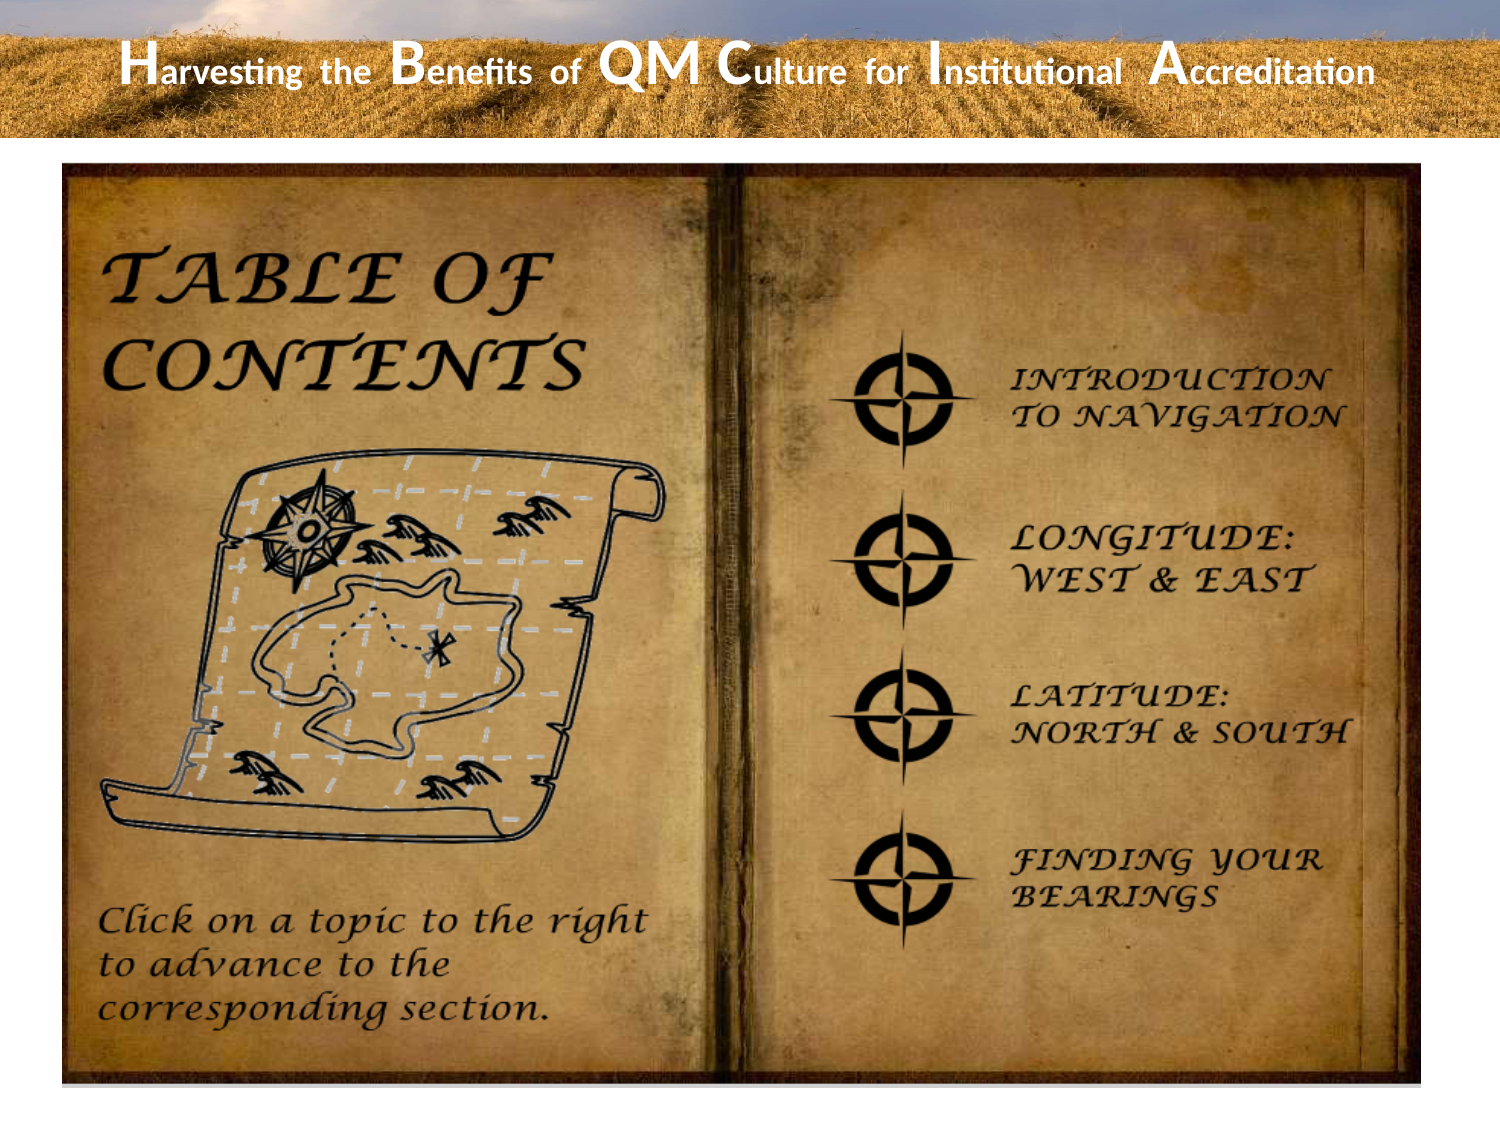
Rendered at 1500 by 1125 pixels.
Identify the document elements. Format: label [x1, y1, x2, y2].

picture [0, 0, 1500, 138]
picture [62, 162, 1422, 1088]
